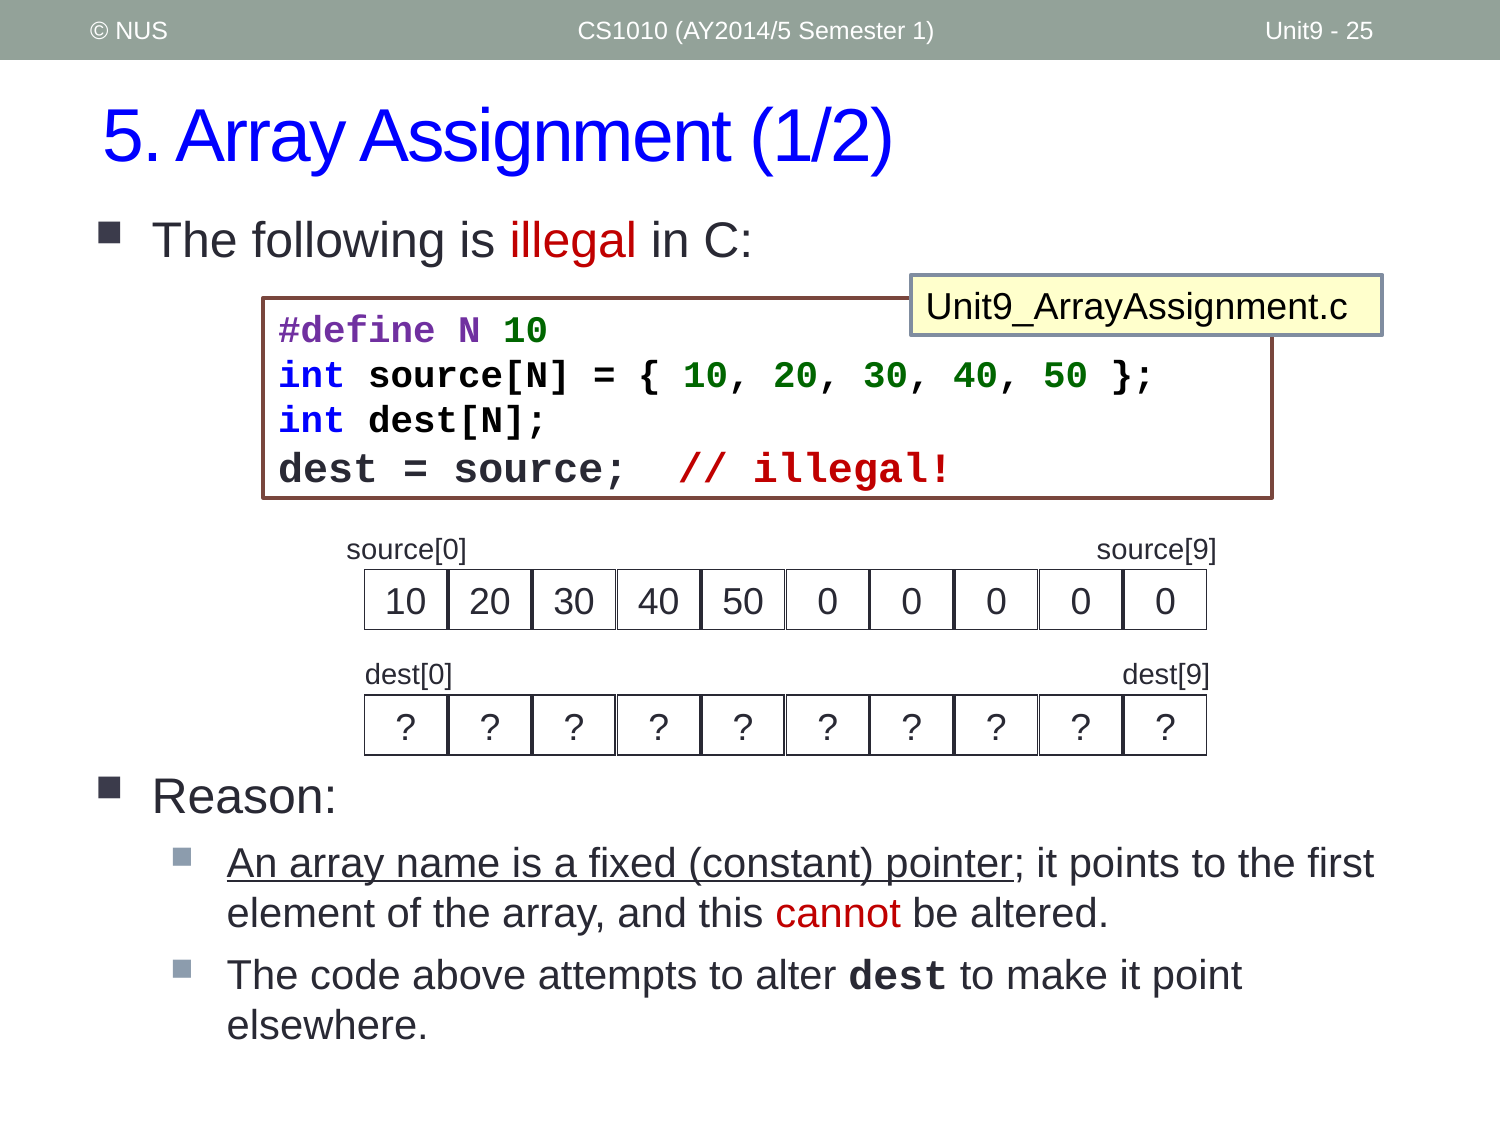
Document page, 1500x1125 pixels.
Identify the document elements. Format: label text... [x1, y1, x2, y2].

text_box Reason: An array name is a fixed (constant) pointer; it points to the first element of the array, and this cannot be altered. The code above attempts to alter dest to make it point elsewhere. [80, 755, 1414, 1076]
text_box The following is illegal in C: [80, 200, 1414, 326]
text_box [263, 274, 1383, 501]
footer CS1010 (AY2014/5 Semester 1) [562, 3, 1238, 57]
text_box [349, 648, 1227, 756]
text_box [328, 522, 1238, 631]
slide_number © NUS [75, 3, 550, 57]
title 5. Array Assignment (1/2) [87, 62, 1463, 200]
slide_number Unit9 - 25 [1250, 3, 1425, 57]
